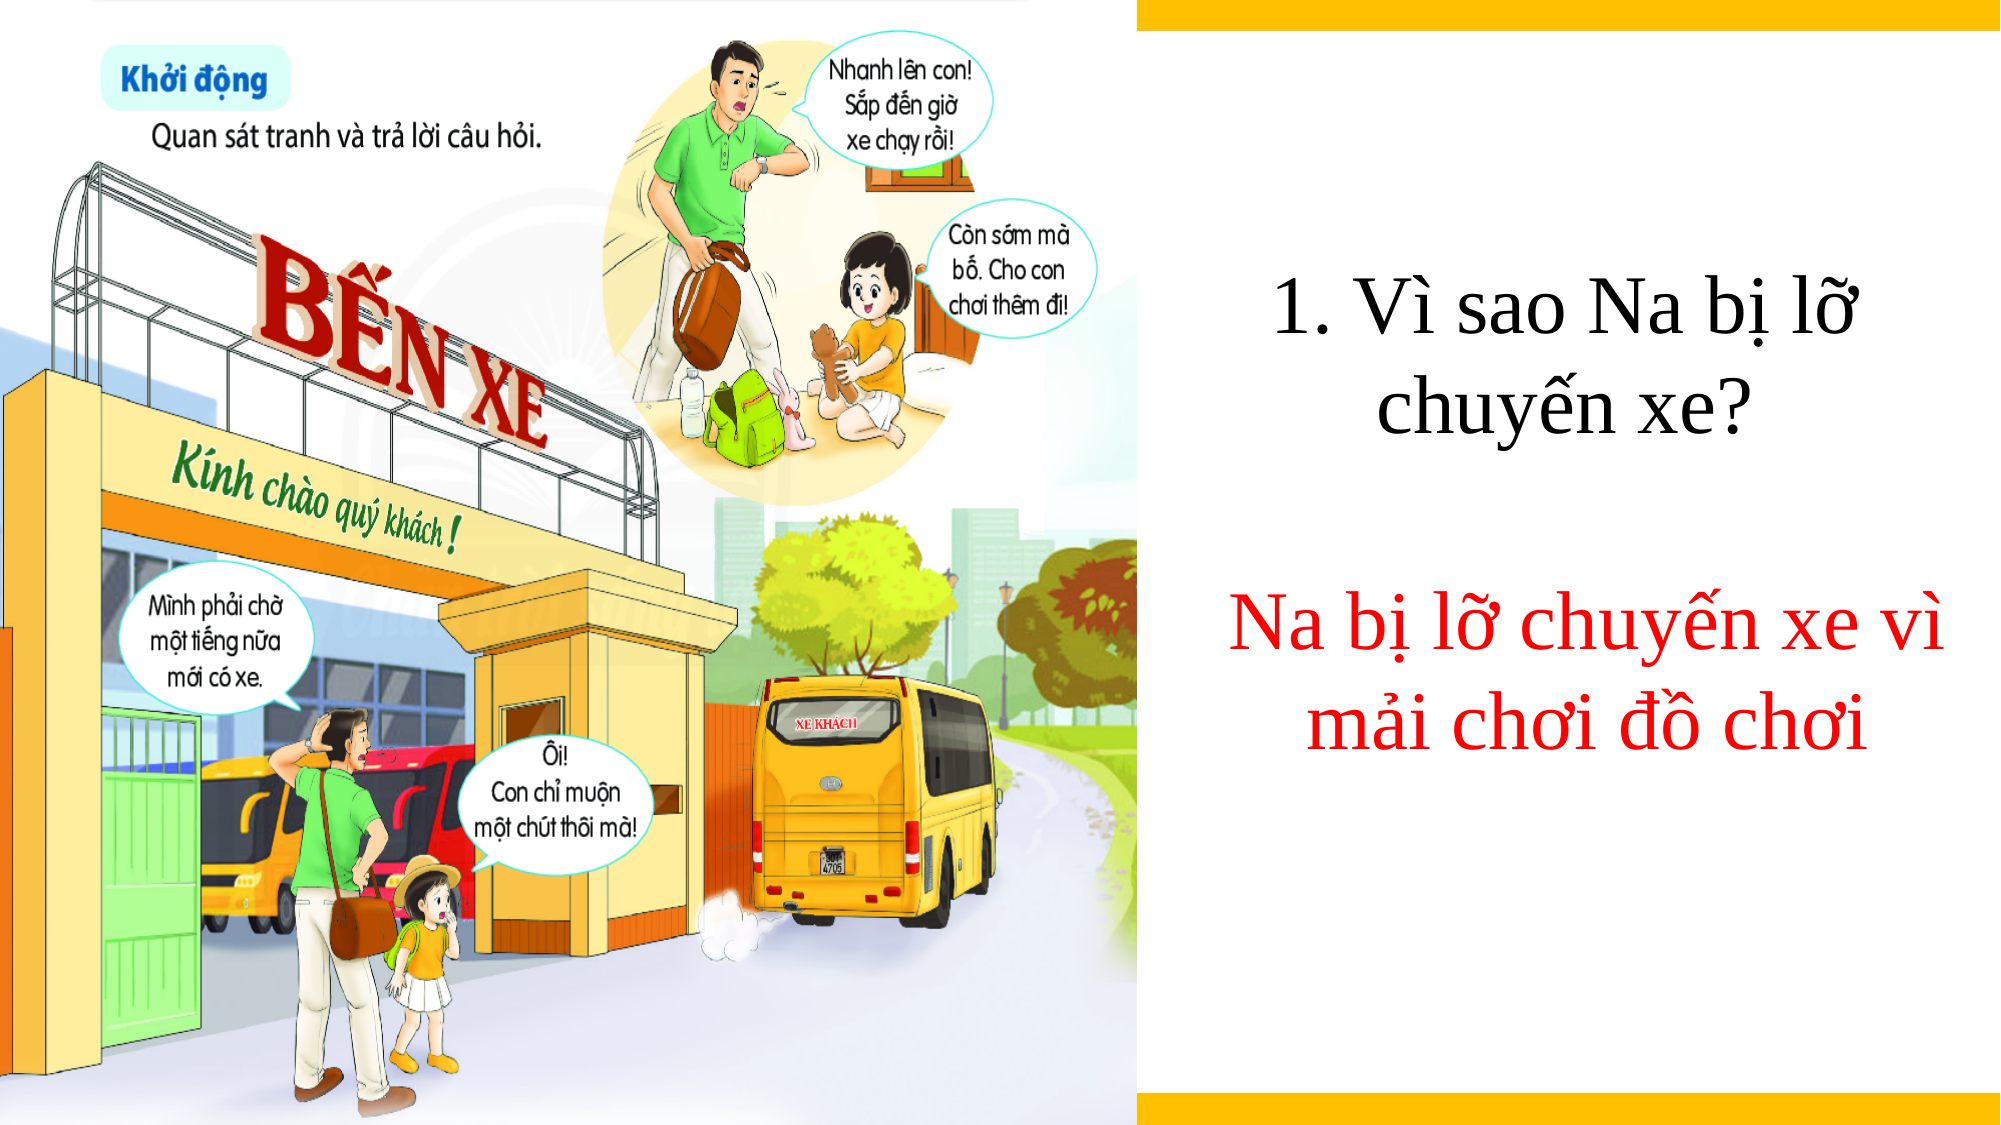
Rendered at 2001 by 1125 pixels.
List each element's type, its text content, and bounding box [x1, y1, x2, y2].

text_box [1138, 1094, 2000, 1125]
picture [0, 0, 1138, 1125]
text_box [1138, 0, 2000, 31]
text_box 1. Vì sao Na bị lỡ chuyến xe? [1212, 243, 1918, 458]
text_box Na bị lỡ chuyến xe vì mải chơi đồ chơi [1195, 558, 1980, 774]
